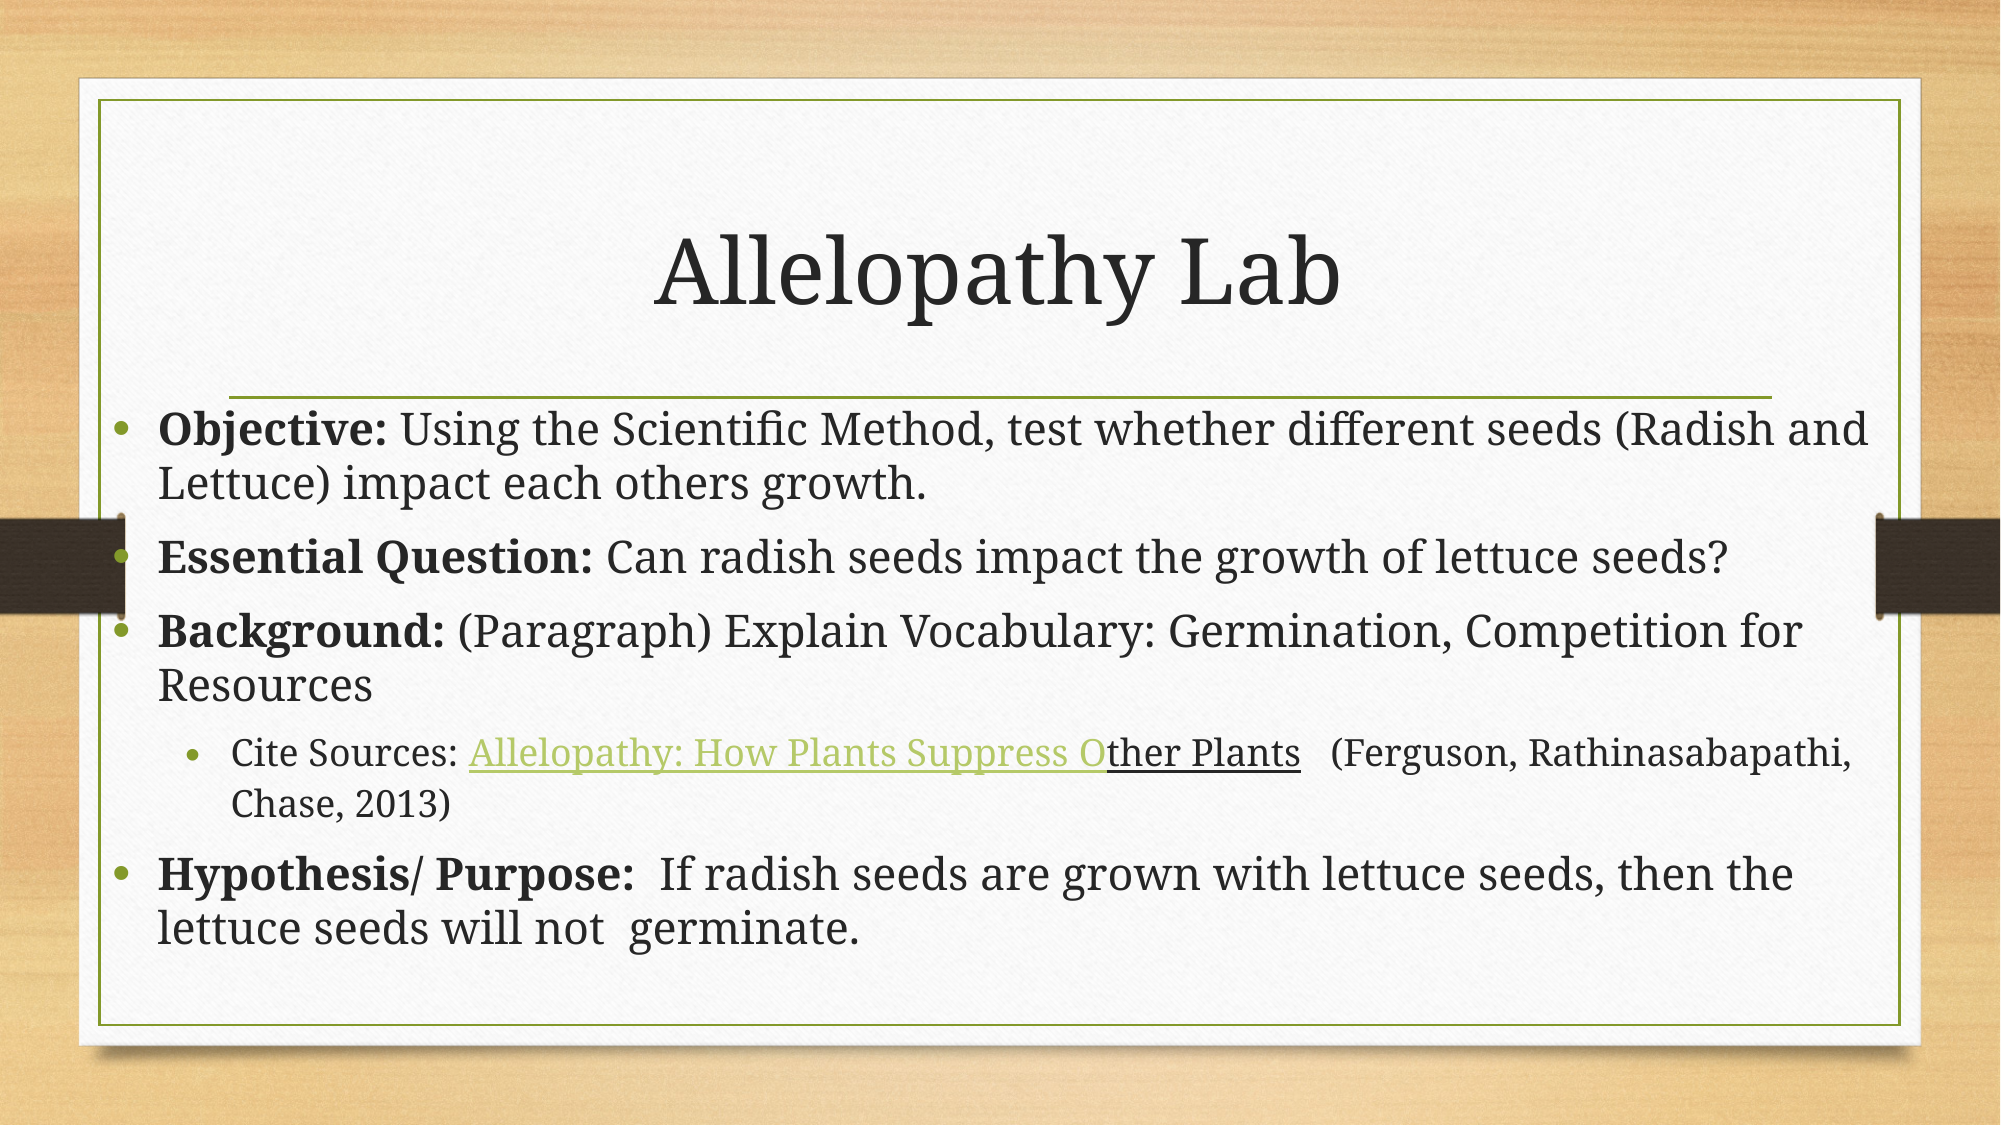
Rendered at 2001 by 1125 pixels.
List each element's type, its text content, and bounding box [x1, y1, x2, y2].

title Allelopathy Lab [212, 161, 1788, 375]
list Objective: Using the Scientific Method, test whether different seeds (Radish and Lettuce) impact each others growth. Essential Question: Can radish seeds impact the growth of lettuce seeds? Background: (Paragraph) Explain Vocabulary: Germination, Competition for Resources Cite Sources: Allelopathy: How Plants Suppress Other Plants (Ferguson, Rathinasabapathi, Chase, 2013) Hypothesis/ Purpose: If radish seeds are grown with lettuce seeds, then the lettuce seeds will not germinate. [97, 392, 1900, 964]
picture [0, 0, 2001, 1125]
